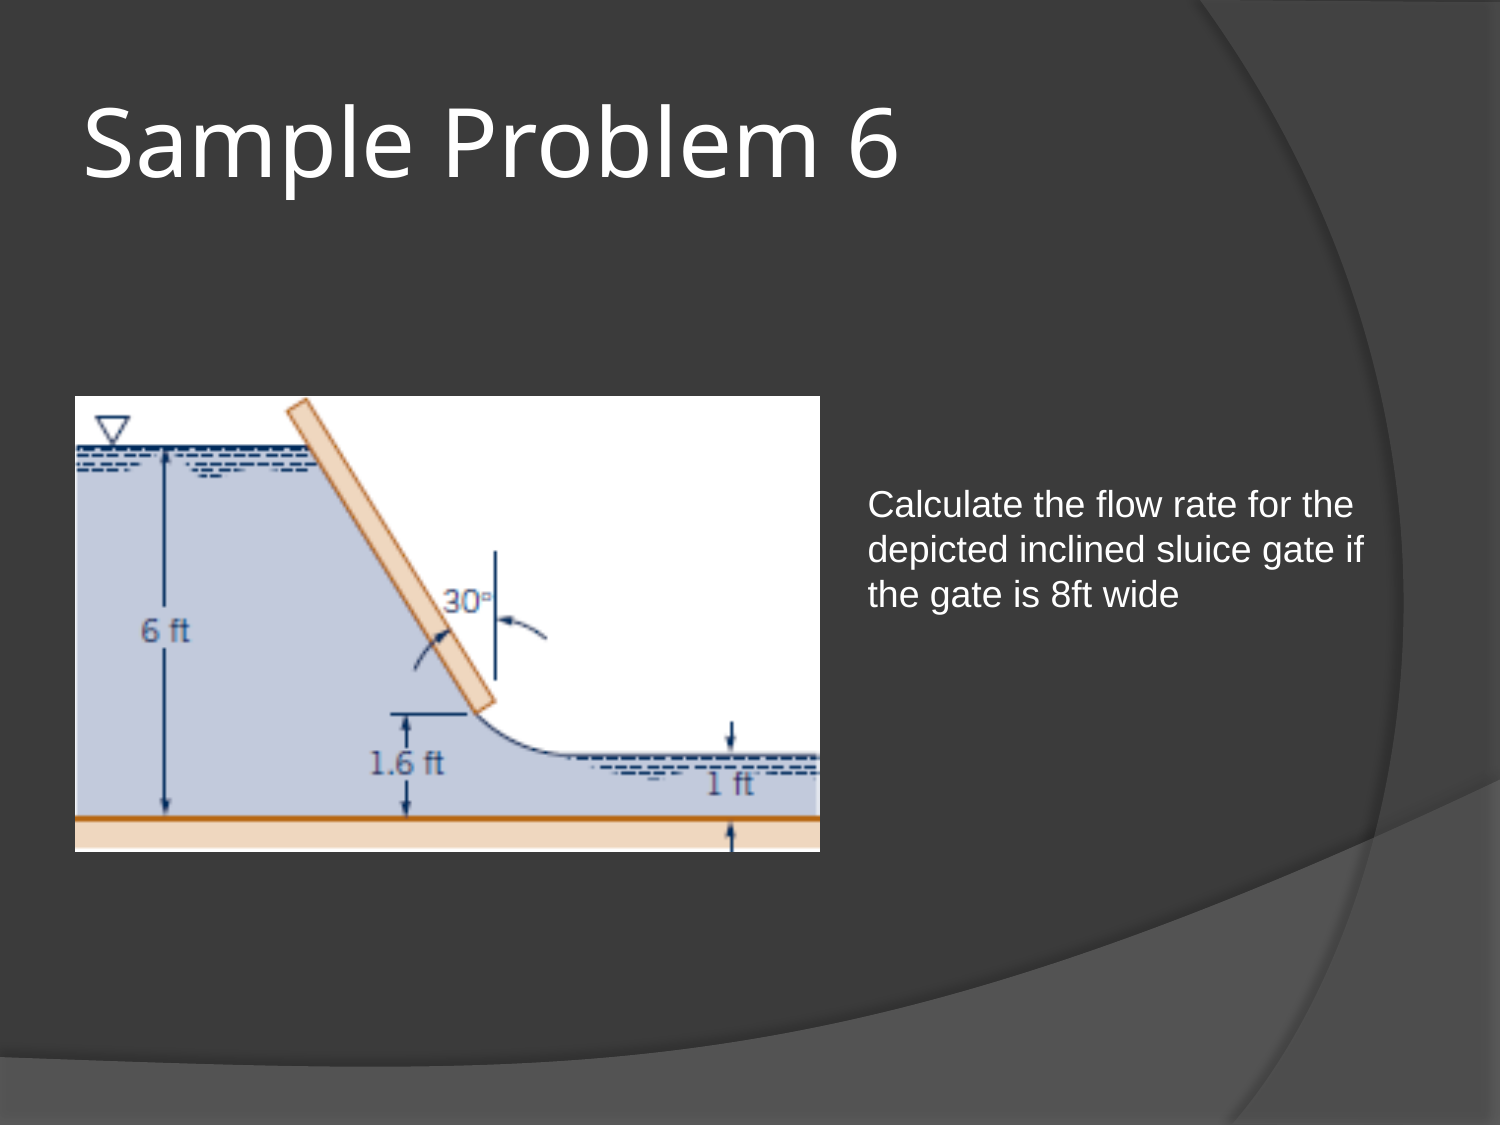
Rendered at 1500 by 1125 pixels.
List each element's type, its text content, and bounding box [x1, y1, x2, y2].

title Sample Problem 6 [75, 45, 1300, 233]
text_box Calculate the flow rate for the depicted inclined sluice gate if the gate is 8ft wide [852, 472, 1440, 623]
picture [74, 396, 820, 852]
